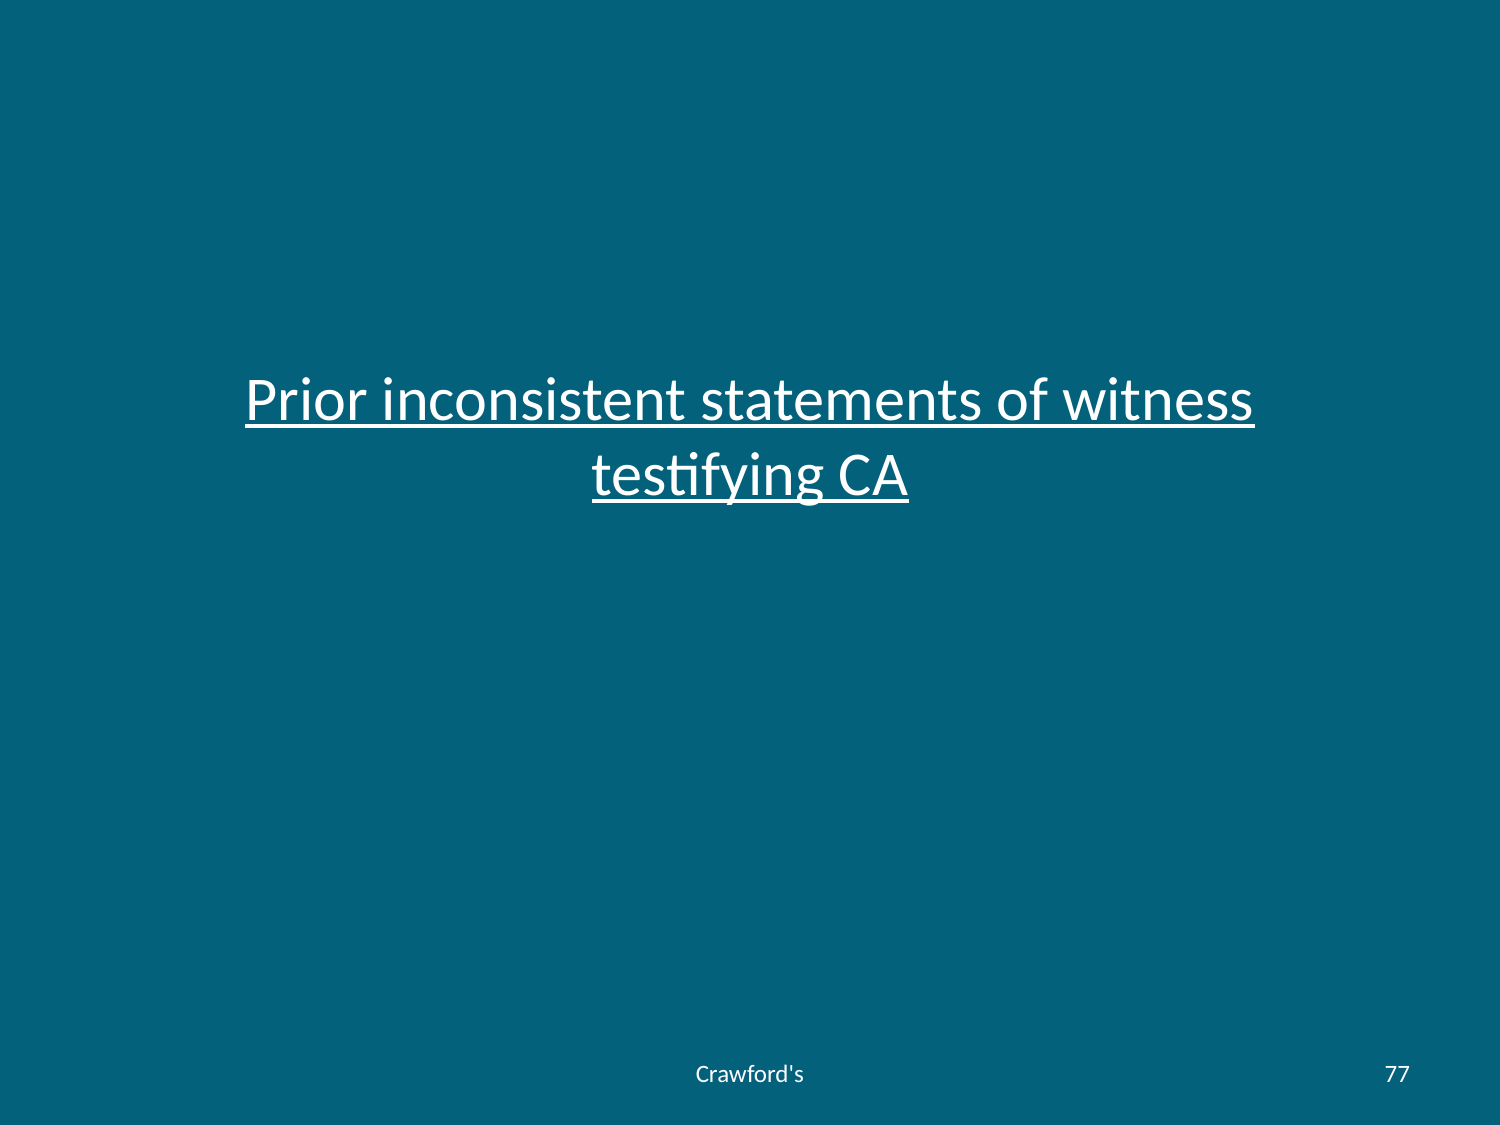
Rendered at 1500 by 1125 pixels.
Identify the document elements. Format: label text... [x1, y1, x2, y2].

slide_number 77 [1074, 1042, 1425, 1103]
title Prior inconsistent statements of witness testifying CA [112, 349, 1388, 591]
footer Crawford's [512, 1042, 988, 1103]
